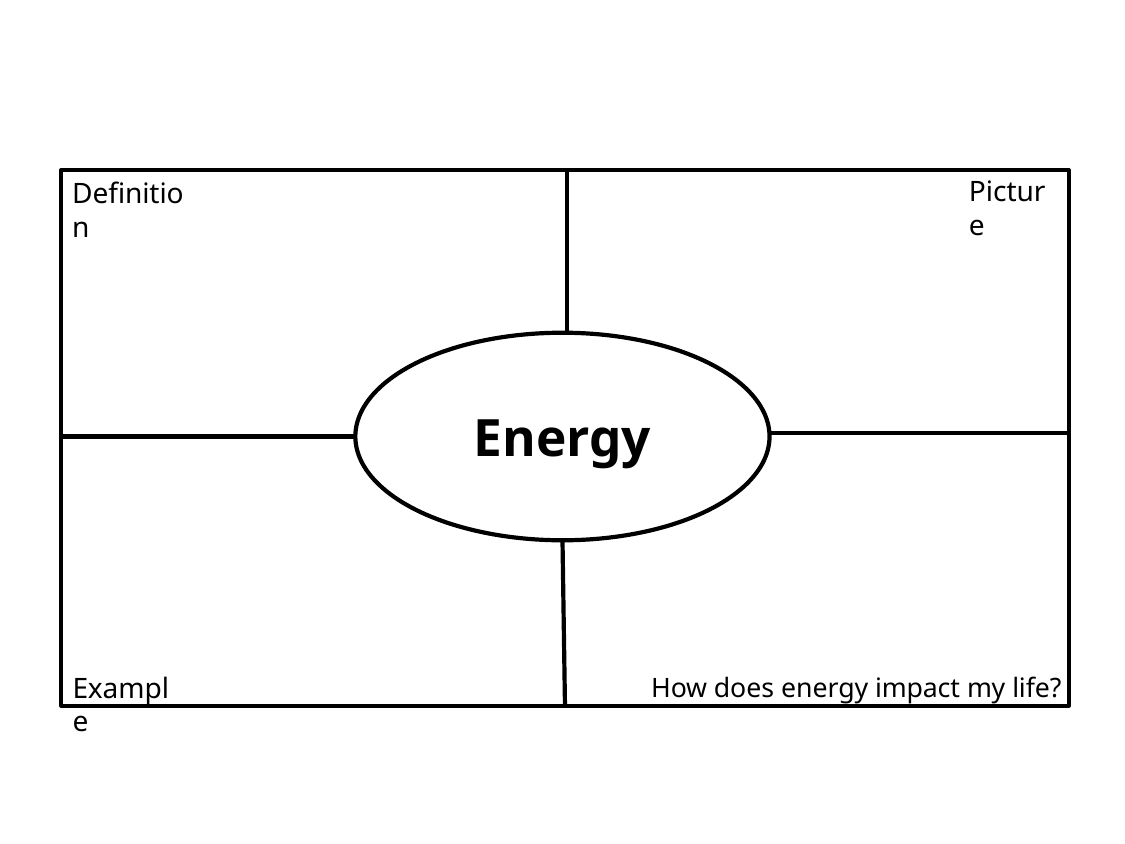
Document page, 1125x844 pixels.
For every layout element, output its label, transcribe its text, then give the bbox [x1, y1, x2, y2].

text_box [61, 442, 559, 706]
text_box [355, 402, 367, 471]
text_box [758, 402, 770, 471]
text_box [562, 540, 566, 706]
text_box Picture [957, 167, 1069, 247]
text_box Definition [60, 170, 202, 249]
text_box Energy [367, 399, 758, 473]
text_box [569, 170, 1069, 431]
text_box [369, 332, 756, 399]
text_box [568, 440, 1069, 706]
text_box [368, 473, 757, 541]
text_box [61, 170, 565, 434]
text_box Example [61, 664, 195, 743]
text_box How does energy impact my life? [575, 665, 1073, 709]
